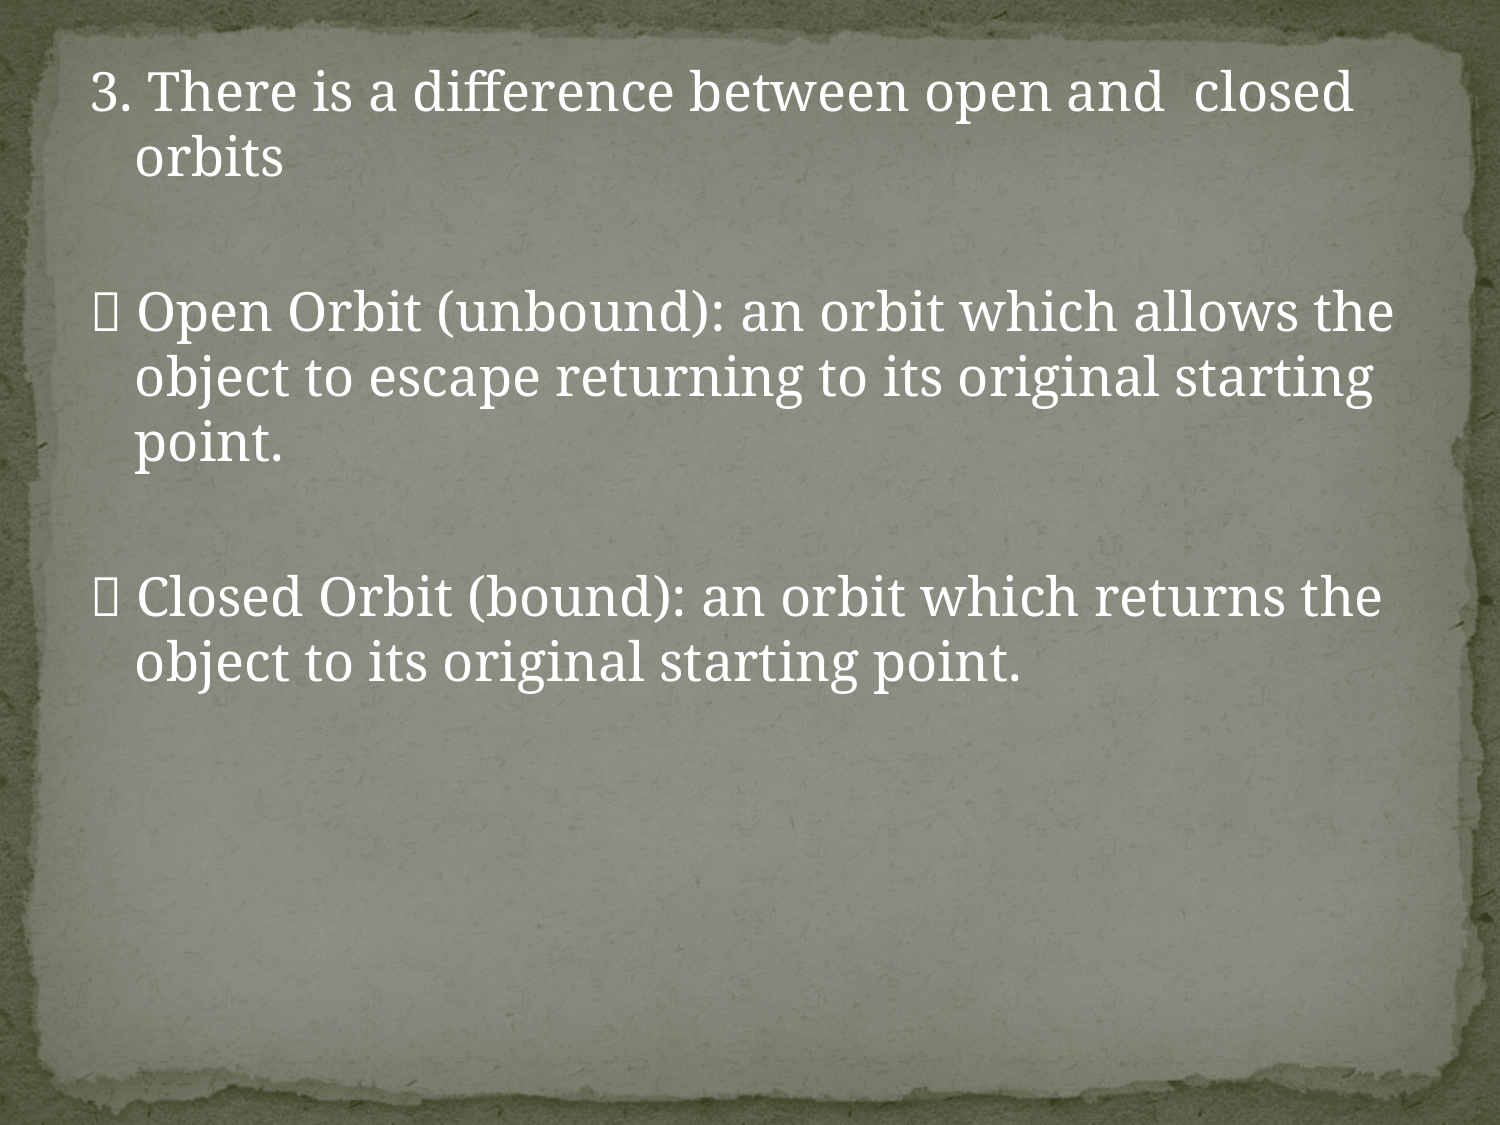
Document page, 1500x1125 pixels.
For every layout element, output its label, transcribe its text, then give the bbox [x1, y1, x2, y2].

list 3. There is a difference between open and closed orbits  Open Orbit (unbound): an orbit which allows the object to escape returning to its original starting point.  Closed Orbit (bound): an orbit which returns the object to its original starting point. [75, 50, 1413, 1005]
